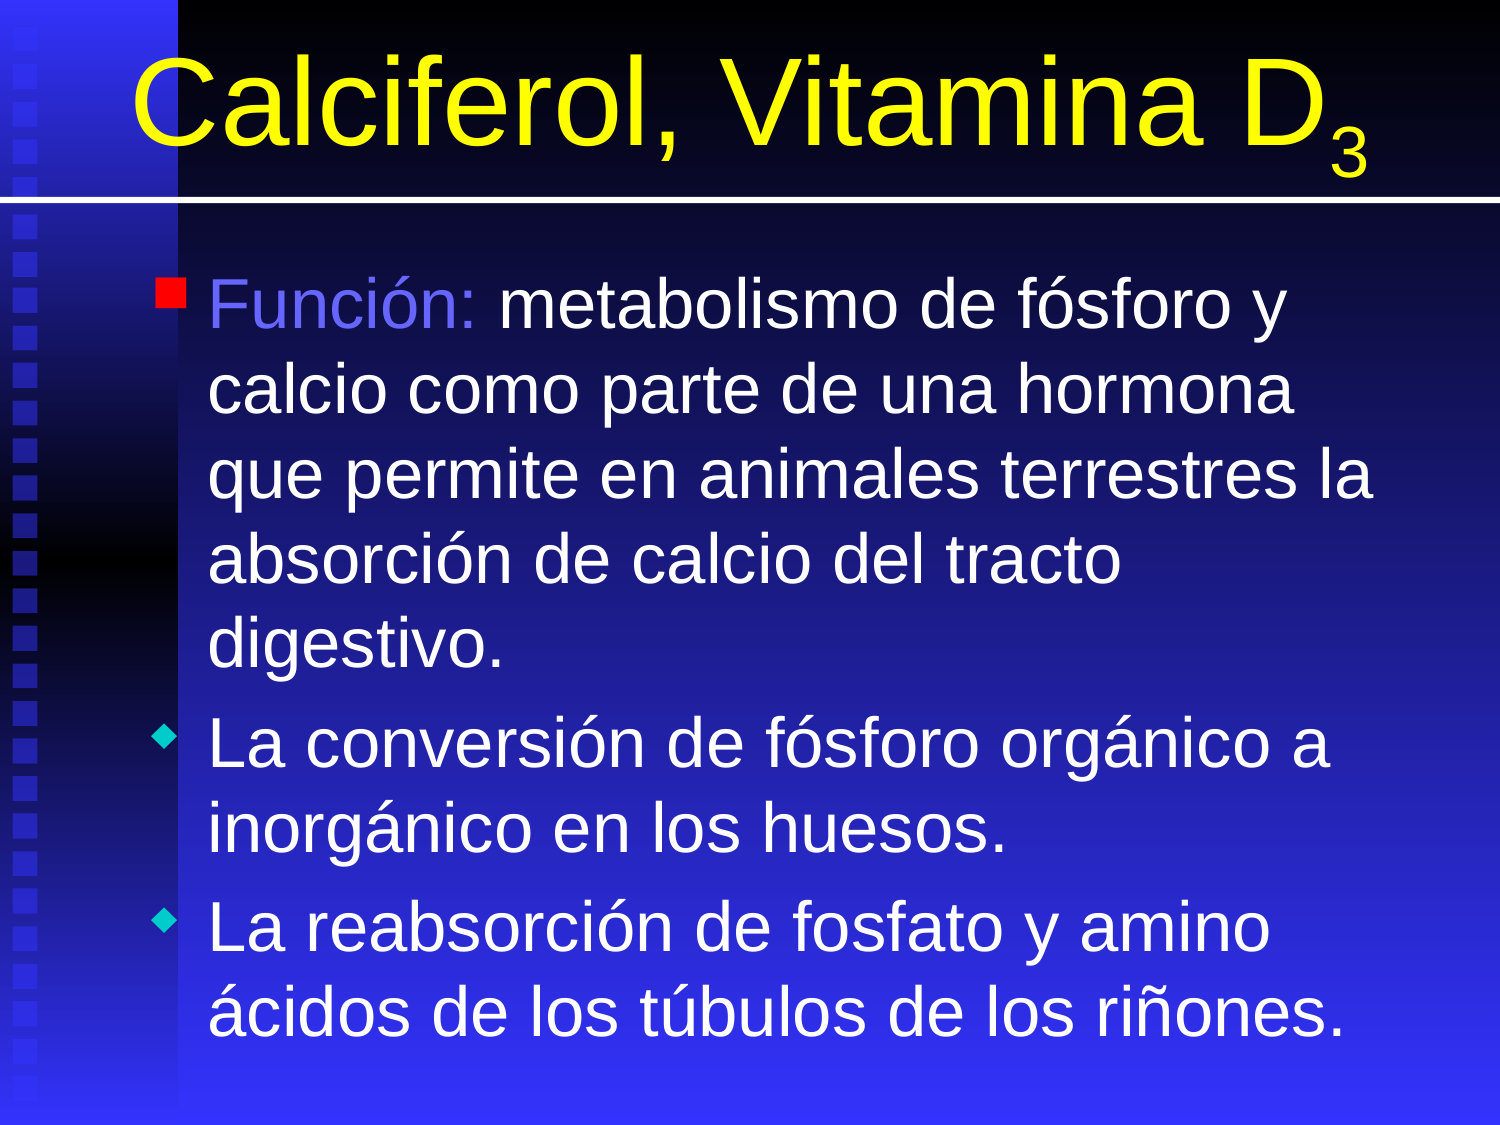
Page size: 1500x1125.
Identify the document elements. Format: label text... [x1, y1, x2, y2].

title Calciferol, Vitamina D3 [0, 12, 1500, 201]
list Función: metabolismo de fósforo y calcio como parte de una hormona que permite en animales terrestres la absorción de calcio del tracto digestivo. La conversión de fósforo orgánico a inorgánico en los huesos. La reabsorción de fosfato y amino ácidos de los túbulos de los riñones. [135, 249, 1412, 926]
